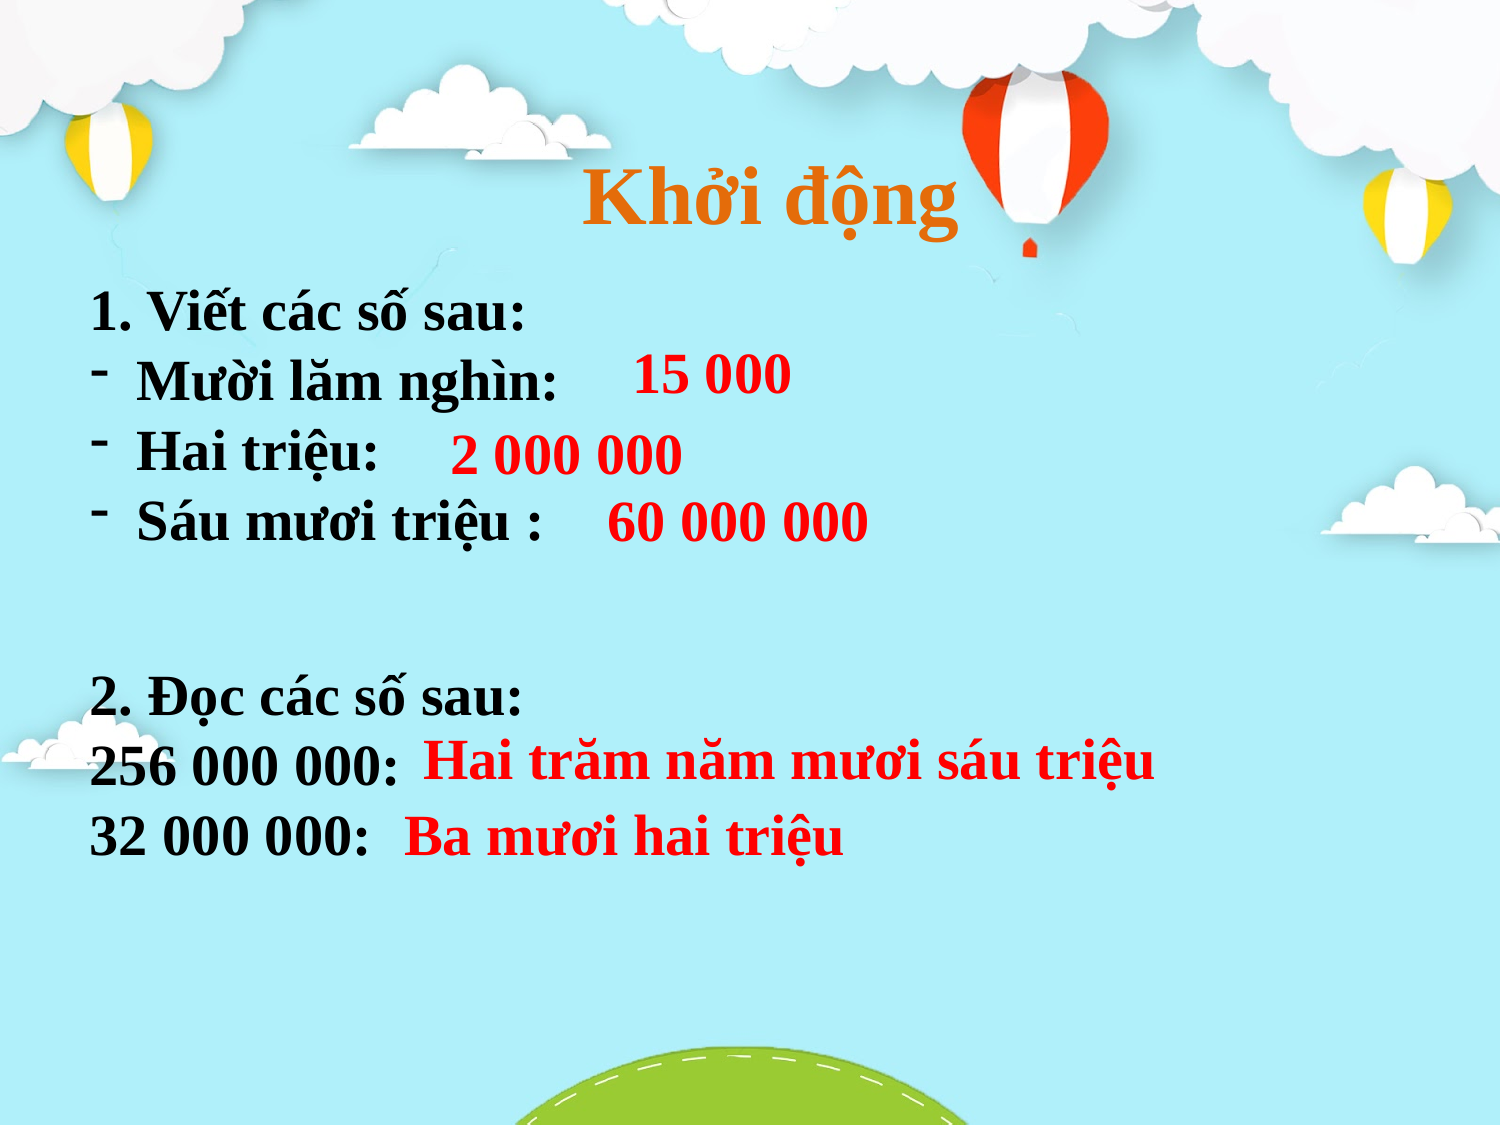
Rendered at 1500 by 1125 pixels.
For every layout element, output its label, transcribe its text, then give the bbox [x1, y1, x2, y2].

text_box Viết các số sau: Mười lăm nghìn: Hai triệu: Sáu mươi triệu : [75, 264, 1388, 560]
text_box Ba mươi hai triệu [374, 789, 1211, 875]
text_box 2 000 000 [435, 408, 1005, 494]
text_box 60 000 000 [592, 475, 1162, 561]
text_box Khởi động [81, 133, 1419, 249]
text_box 15 000 [617, 327, 1187, 413]
text_box 2. Đọc các số sau: 256 000 000: 32 000 000: [75, 650, 1375, 875]
picture [0, 0, 1500, 1125]
text_box Hai trăm năm mươi sáu triệu [393, 713, 1297, 799]
